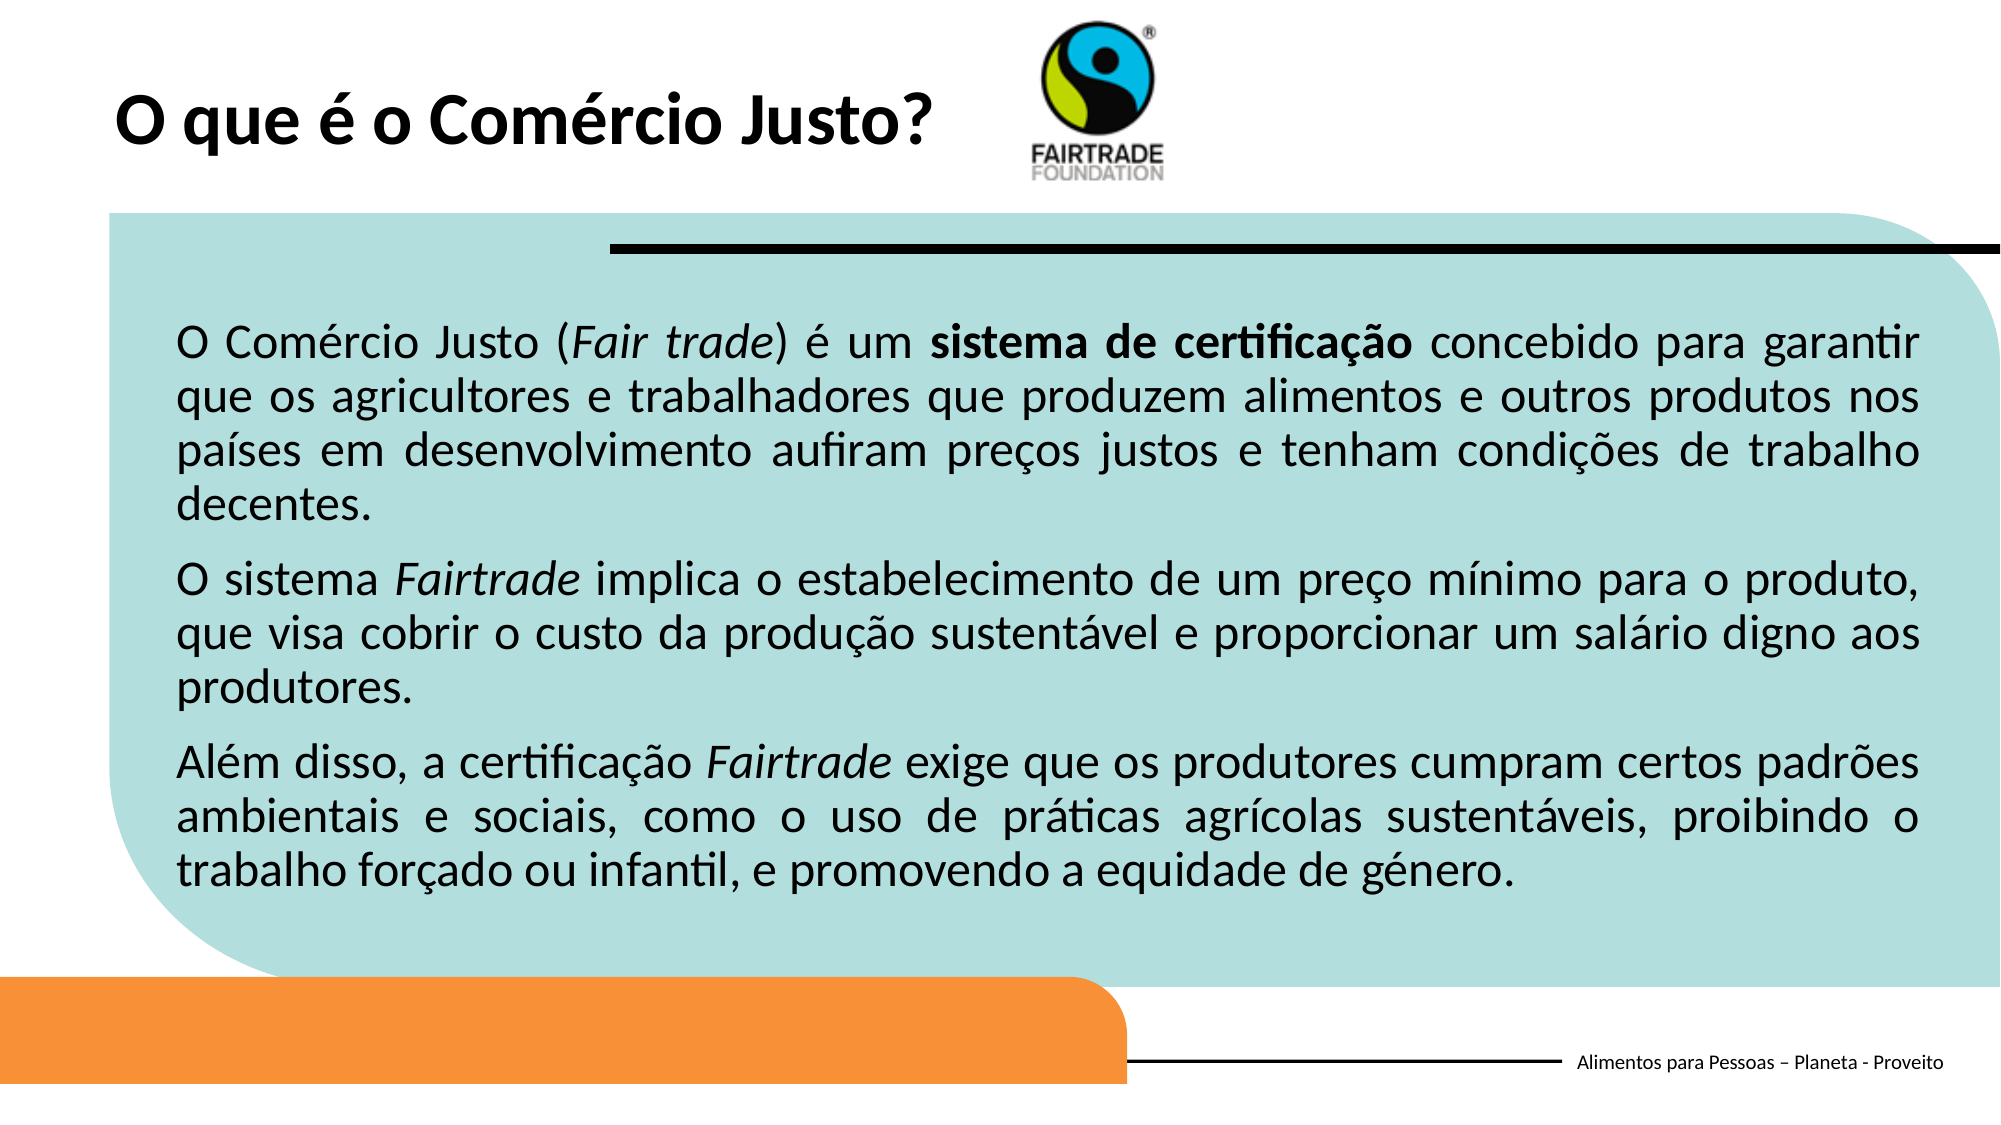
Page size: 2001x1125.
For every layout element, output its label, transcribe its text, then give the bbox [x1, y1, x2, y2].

list O que é o Comércio Justo? [100, 72, 1839, 205]
picture [1003, 0, 1197, 203]
list O Comércio Justo (Fair trade) é um sistema de certificação concebido para garantir que os agricultores e trabalhadores que produzem alimentos e outros produtos nos países em desenvolvimento aufiram preços justos e tenham condições de trabalho decentes. O sistema Fairtrade implica o estabelecimento de um preço mínimo para o produto, que visa cobrir o custo da produção sustentável e proporcionar um salário digno aos produtores. Além disso, a certificação Fairtrade exige que os produtores cumpram certos padrões ambientais e sociais, como o uso de práticas agrícolas sustentáveis, proibindo o trabalho forçado ou infantil, e promovendo a equidade de género. [161, 308, 1937, 873]
